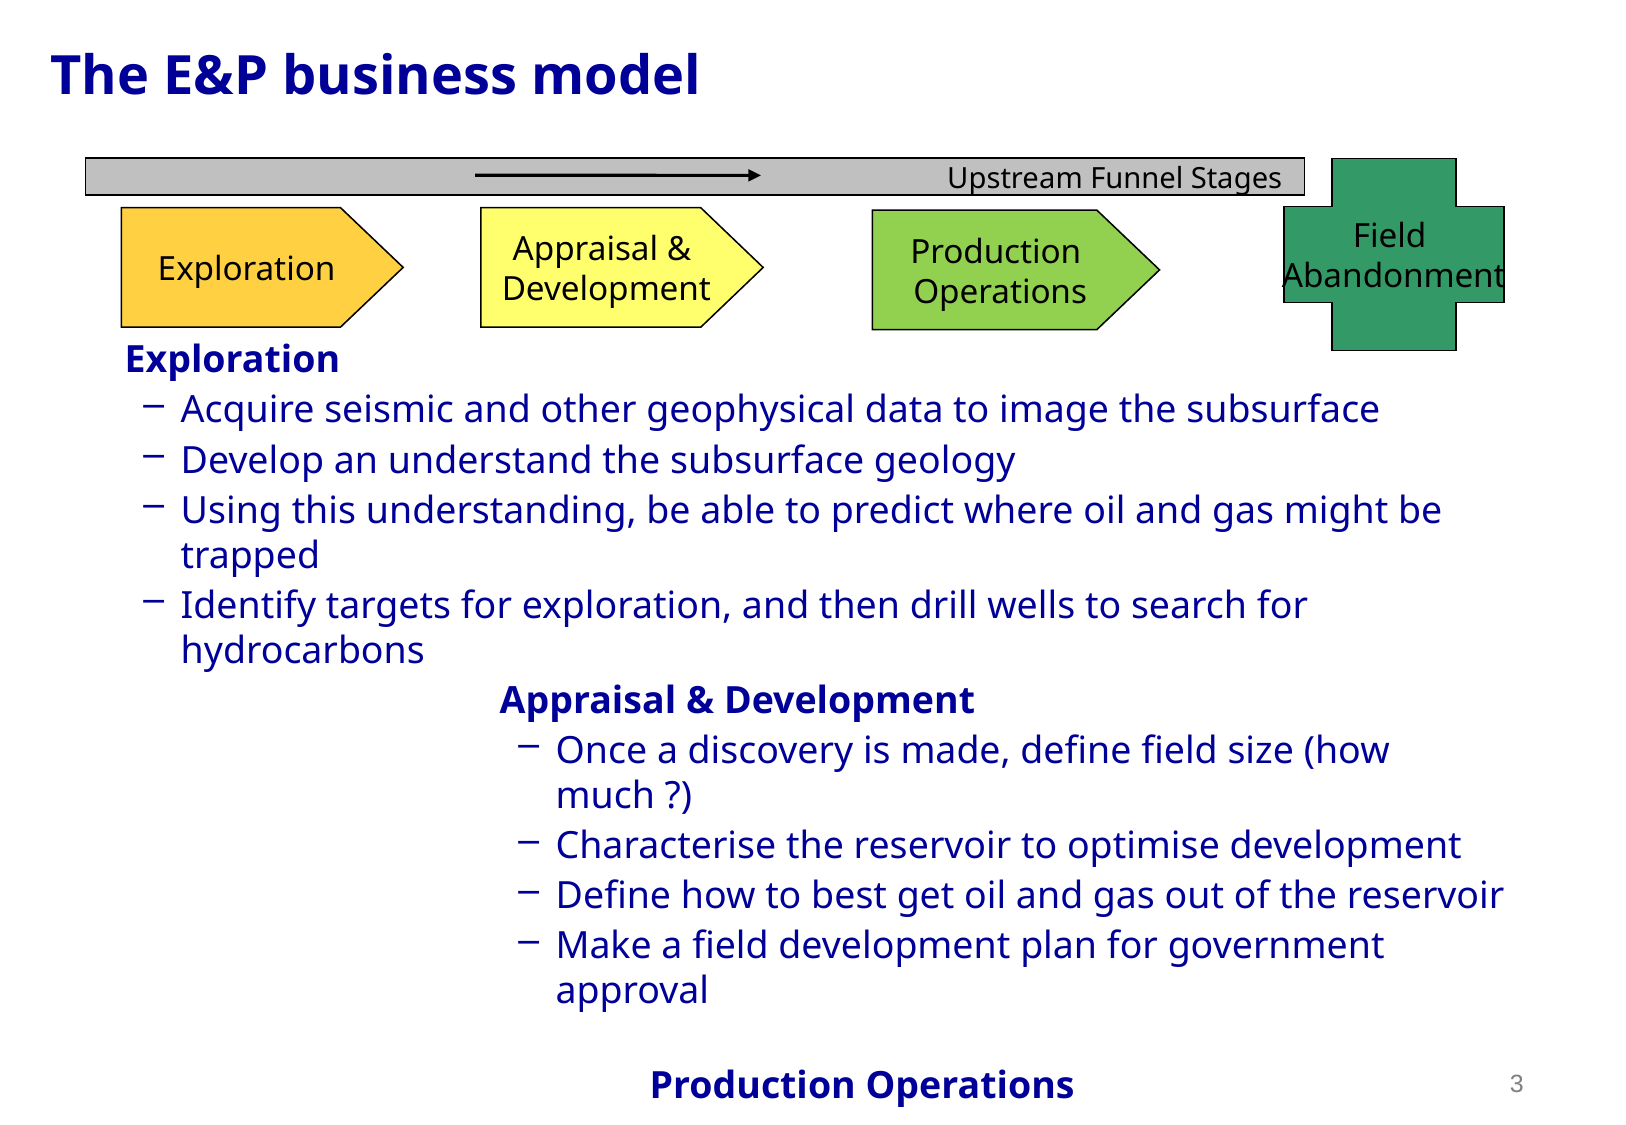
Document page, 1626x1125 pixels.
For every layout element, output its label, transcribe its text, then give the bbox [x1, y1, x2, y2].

text_box Appraisal & Development [480, 207, 764, 328]
text_box Upstream Funnel Stages [85, 158, 1305, 196]
title The E&P business model [49, 19, 1575, 127]
text_box Exploration Acquire seismic and other geophysical data to image the subsurface Develop an understand the subsurface geology Using this understanding, be able to predict where oil and gas might be trapped Identify targets for exploration, and then drill wells to search for hydrocarbons Appraisal & Development Once a discovery is made, define field size (how much ?) Characterise the reservoir to optimise development Define how to best get oil and gas out of the reservoir Make a field development plan for government approval Production Operations - Physically recover the oil and gas - Optimise for maximum production - Enhanced recovery [109, 278, 1543, 1114]
text_box Field Abandonment [1283, 158, 1505, 351]
text_box [475, 169, 761, 182]
text_box Exploration [121, 207, 404, 328]
text_box Production Operations [872, 210, 1160, 330]
